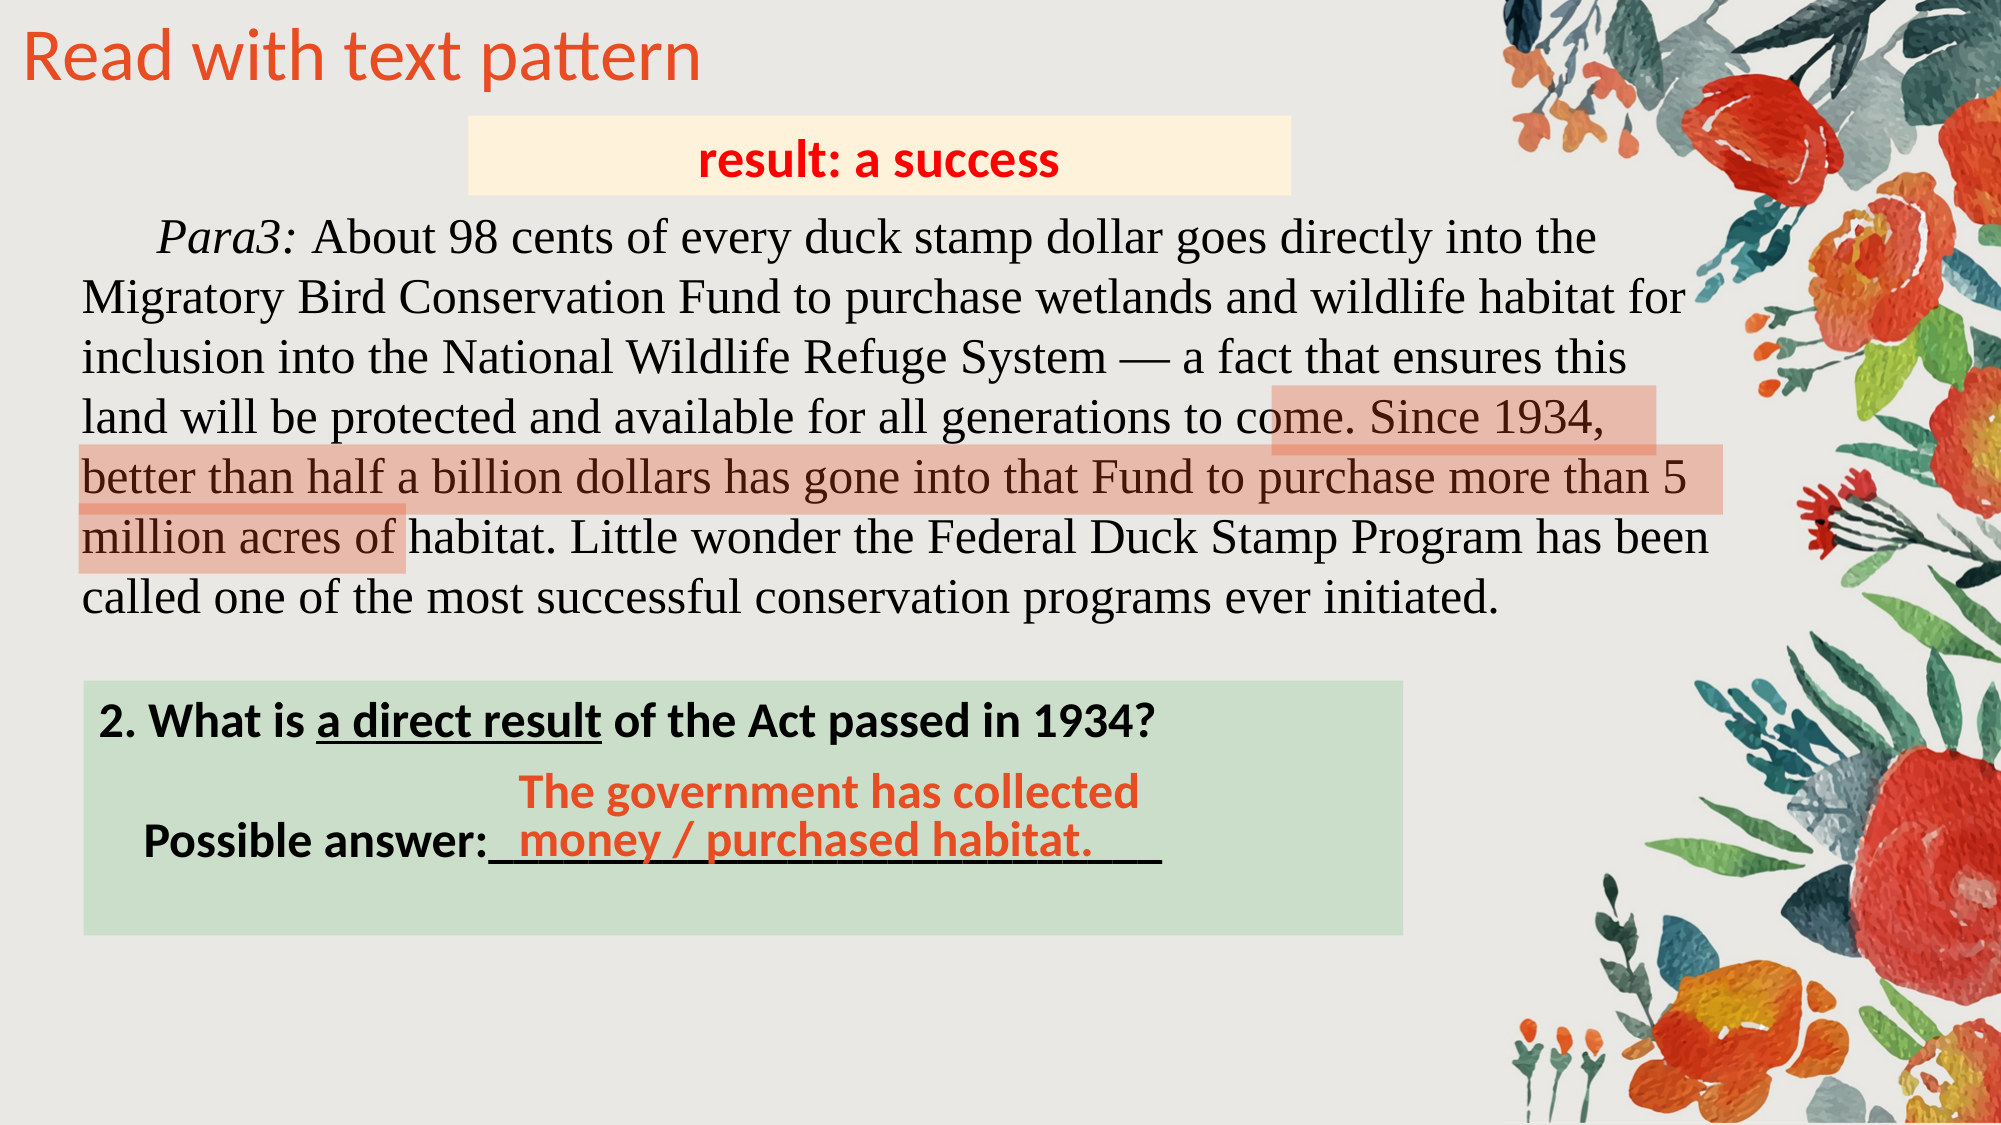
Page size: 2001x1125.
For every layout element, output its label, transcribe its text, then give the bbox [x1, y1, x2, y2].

text_box The government has collected money / purchased habitat. [503, 763, 1307, 874]
text_box Read with text pattern [7, 0, 869, 103]
text_box [78, 444, 1490, 515]
picture [1495, 0, 2001, 1125]
text_box result: a success [468, 115, 1292, 196]
text_box [1271, 385, 1490, 456]
text_box Para3: About 98 cents of every duck stamp dollar goes directly into the Migratory Bird Conservation Fund to purchase wetlands and wildlife habitat for inclusion into the National Wildlife Refuge System — a fact that ensures this land will be protected and available for all generations to come. Since 1934, better than half a billion dollars has gone into that Fund to purchase more than 5 million acres of habitat. Little wonder the Federal Duck Stamp Program has been called one of the most successful conservation programs ever initiated. [66, 196, 1490, 632]
text_box 2. What is a direct result of the Act passed in 1934? Possible answer:___________________________ [83, 680, 1404, 936]
text_box [78, 503, 406, 574]
